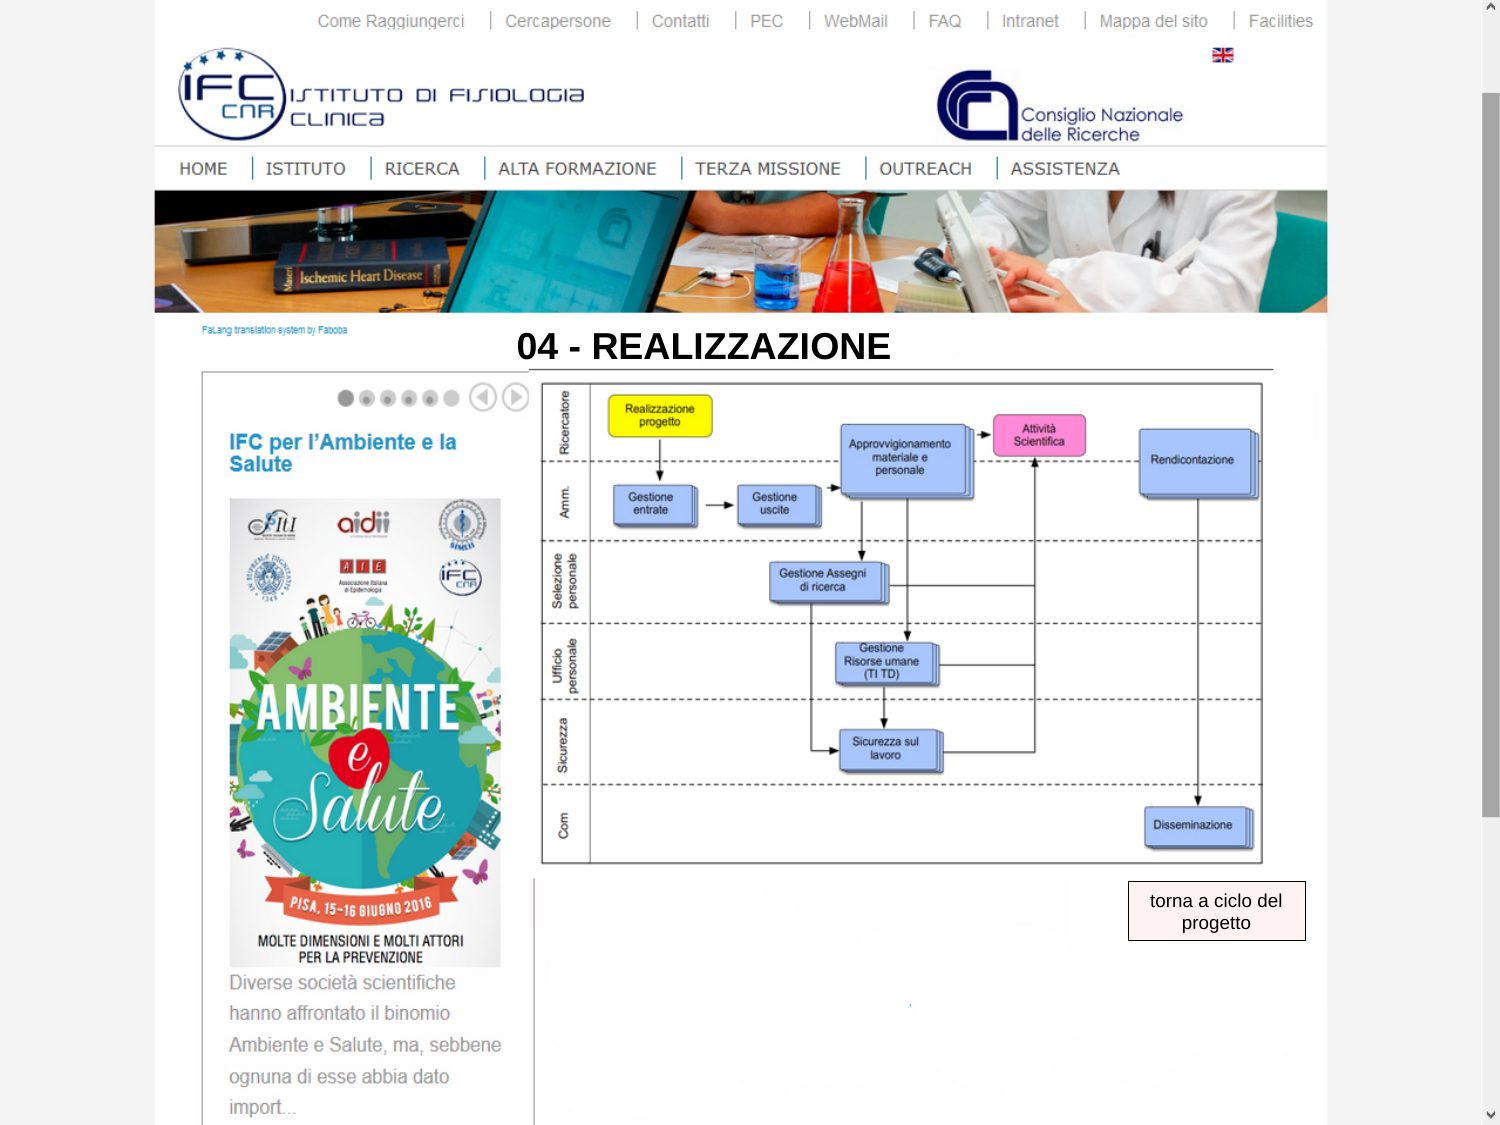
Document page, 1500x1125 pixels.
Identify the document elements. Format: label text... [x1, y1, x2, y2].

picture [0, 0, 1500, 1125]
text_box torna a ciclo del progetto [1126, 879, 1307, 942]
text_box 04 - REALIZZAZIONE [501, 314, 987, 375]
